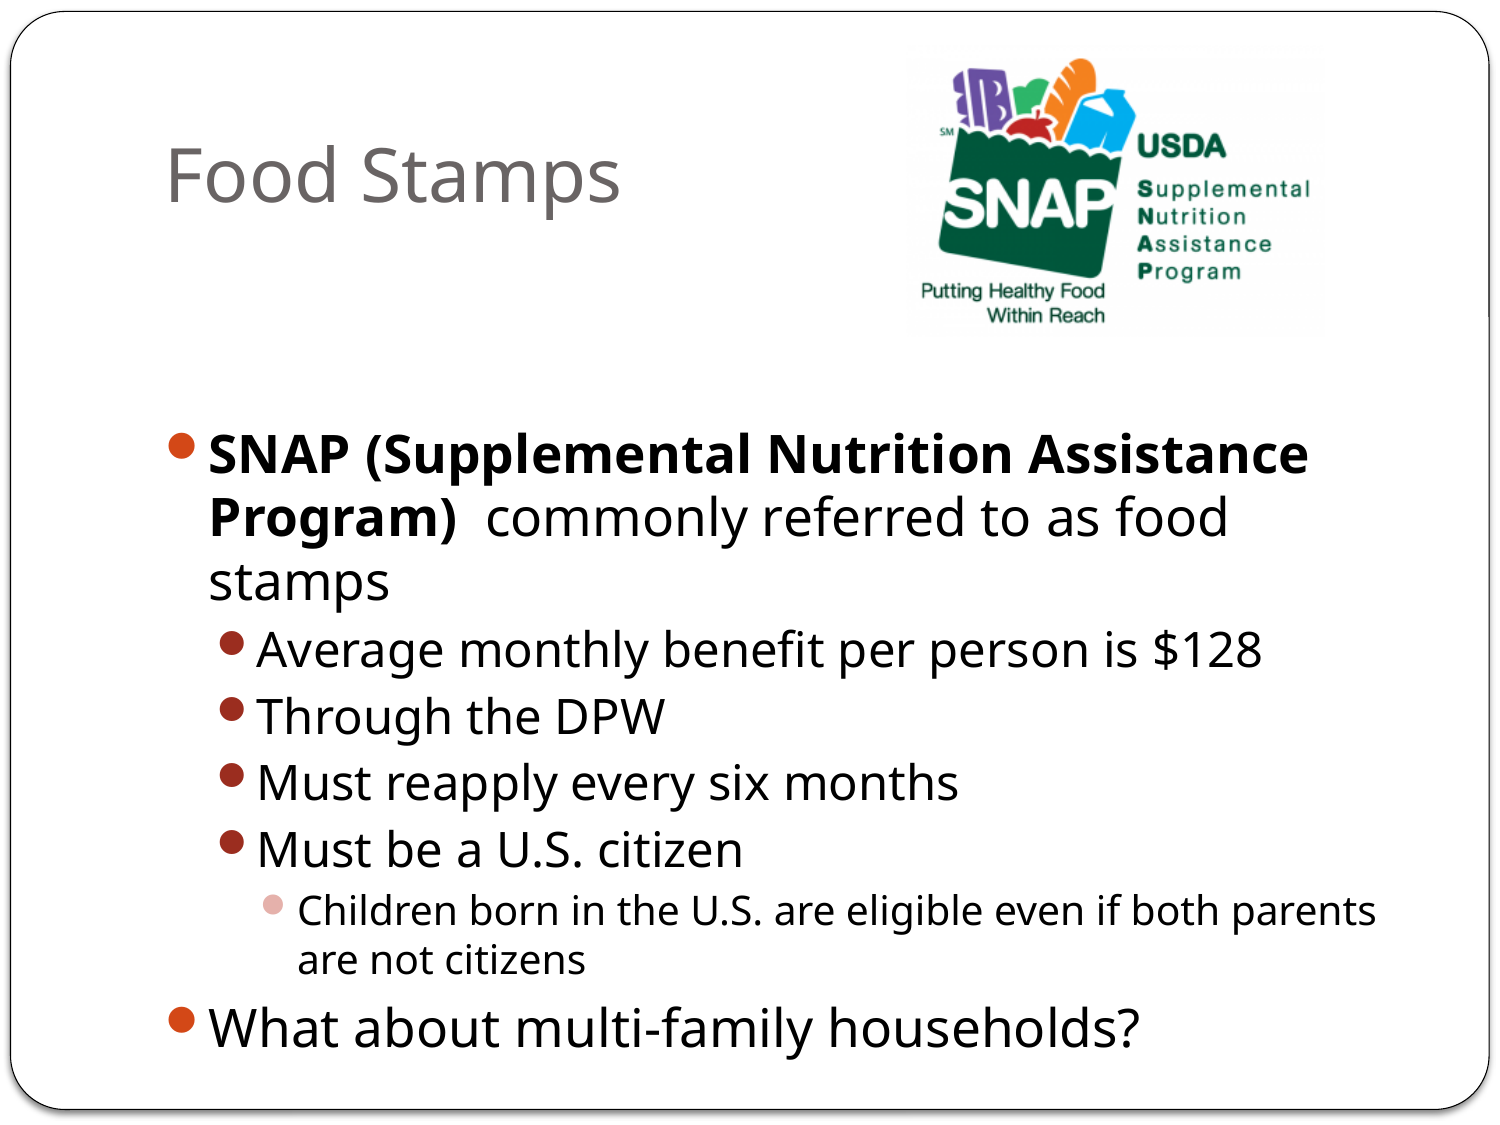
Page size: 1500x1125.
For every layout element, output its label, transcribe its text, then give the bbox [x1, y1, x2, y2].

picture [906, 44, 1325, 338]
title Food Stamps [150, 45, 649, 233]
list SNAP (Supplemental Nutrition Assistance Program) commonly referred to as food stamps Average monthly benefit per person is $128 Through the DPW Must reapply every six months Must be a U.S. citizen Children born in the U.S. are eligible even if both parents are not citizens What about multi-family households? [150, 337, 1425, 1070]
